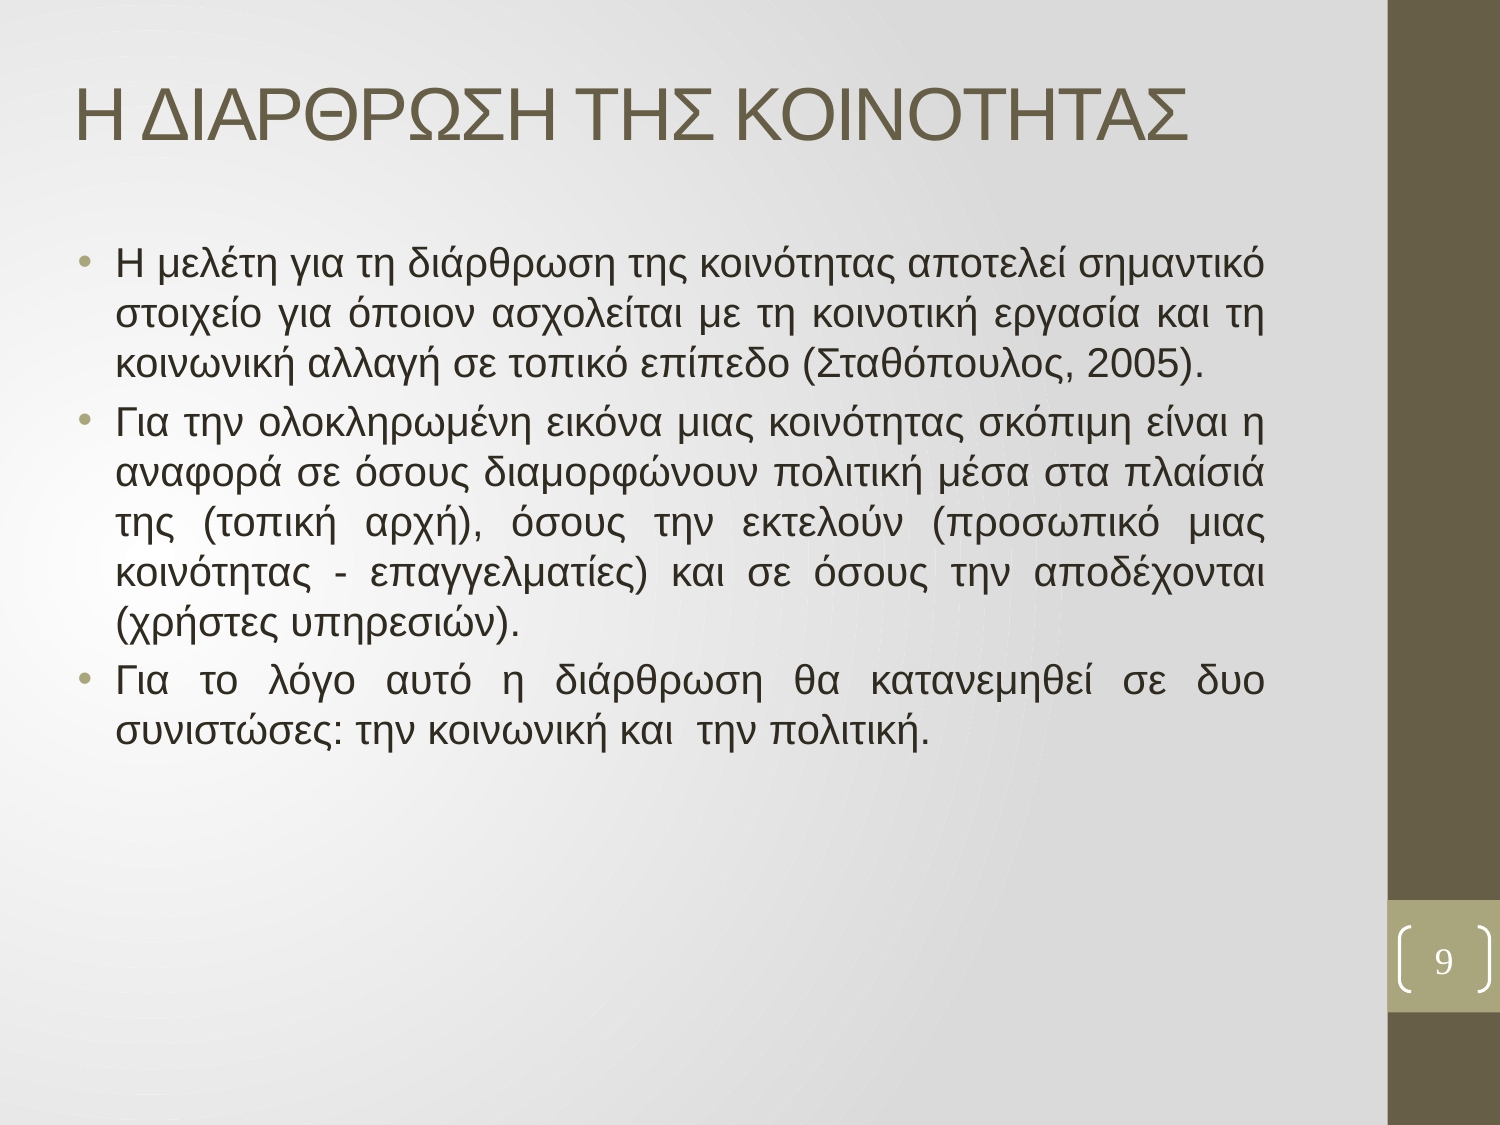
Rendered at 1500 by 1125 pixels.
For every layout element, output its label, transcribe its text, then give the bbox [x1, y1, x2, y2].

slide_number 9 [1397, 925, 1492, 994]
text_box Η μελέτη για τη διάρθρωση της κοινότητας αποτελεί σημαντικό στοιχείο για όποιον ασχολείται με τη κοινοτική εργασία και τη κοινωνική αλλαγή σε τοπικό επίπεδο (Σταθόπουλος, 2005). Για την ολοκληρωμένη εικόνα μιας κοινότητας σκόπιμη είναι η αναφορά σε όσους διαμορφώνουν πολιτική μέσα στα πλαίσιά της (τοπική αρχή), όσους την εκτελούν (προσωπικό μιας κοινότητας - επαγγελματίες) και σε όσους την αποδέχονται (χρήστες υπηρεσιών). Για το λόγο αυτό η διάρθρωση θα κατανεμηθεί σε δυο συνιστώσες: την κοινωνική και την πολιτική. [43, 228, 1282, 992]
title Η ΔΙΑΡΘΡΩΣΗ ΤΗΣ ΚΟΙΝΟΤΗΤΑΣ [58, 46, 1327, 175]
